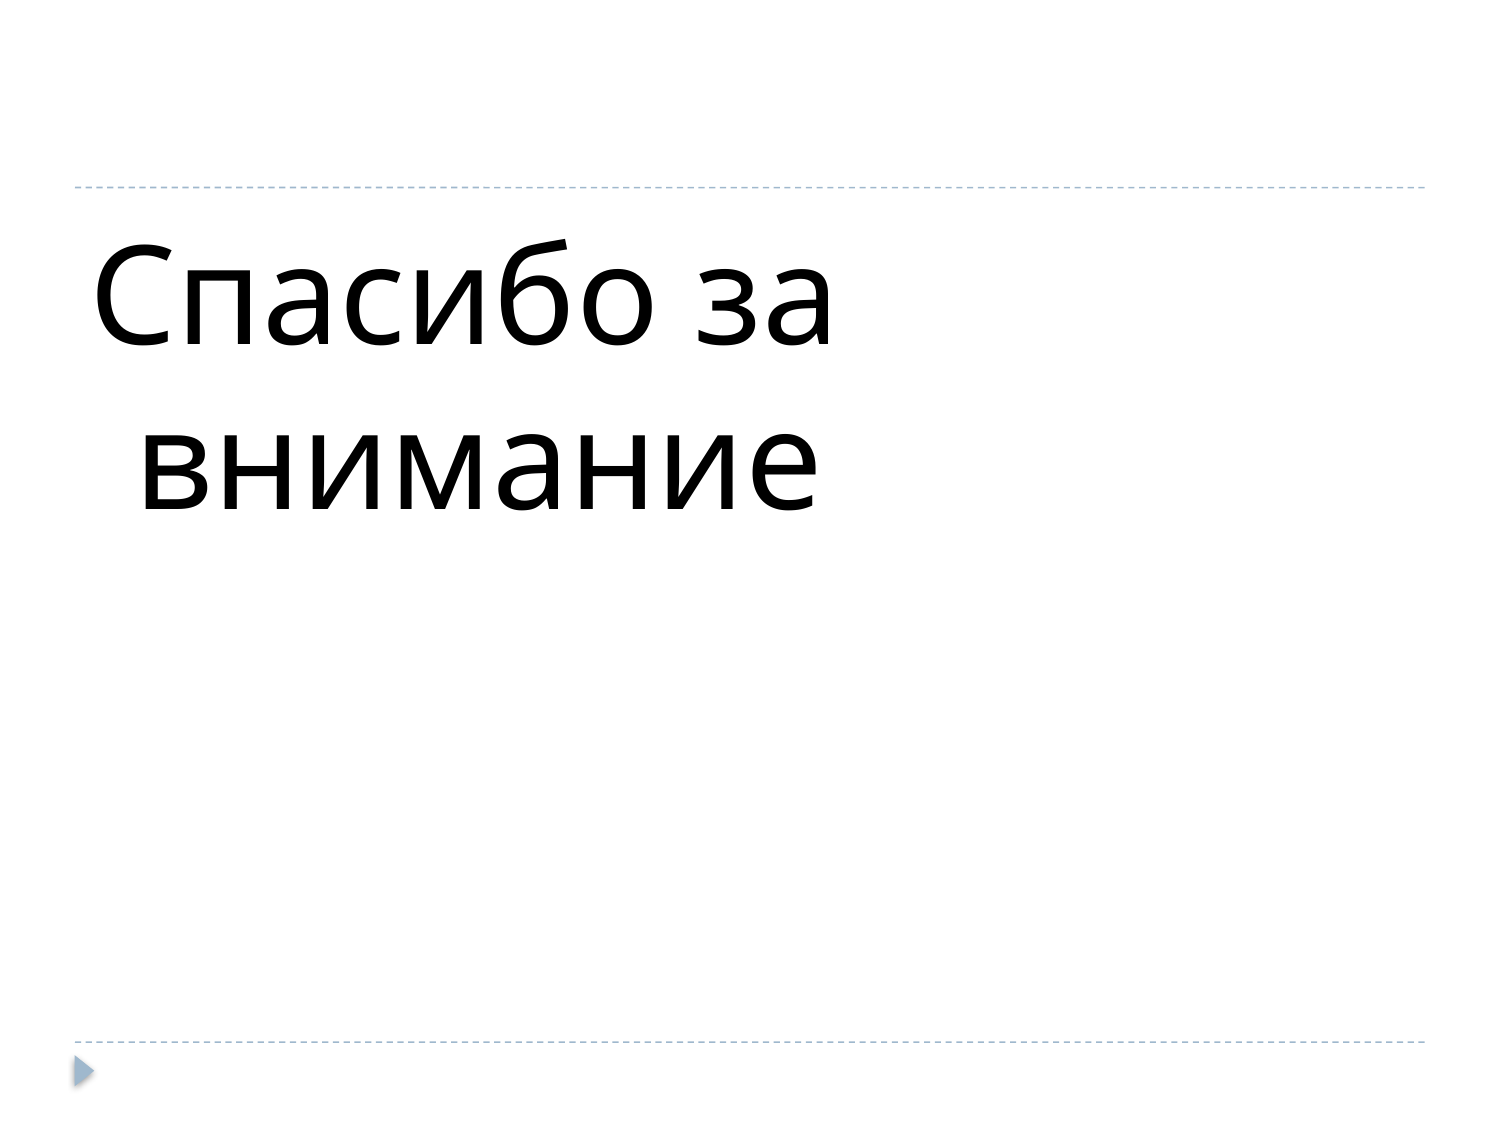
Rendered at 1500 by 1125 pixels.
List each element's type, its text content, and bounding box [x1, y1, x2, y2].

list Спасибо за внимание [75, 200, 1425, 1010]
